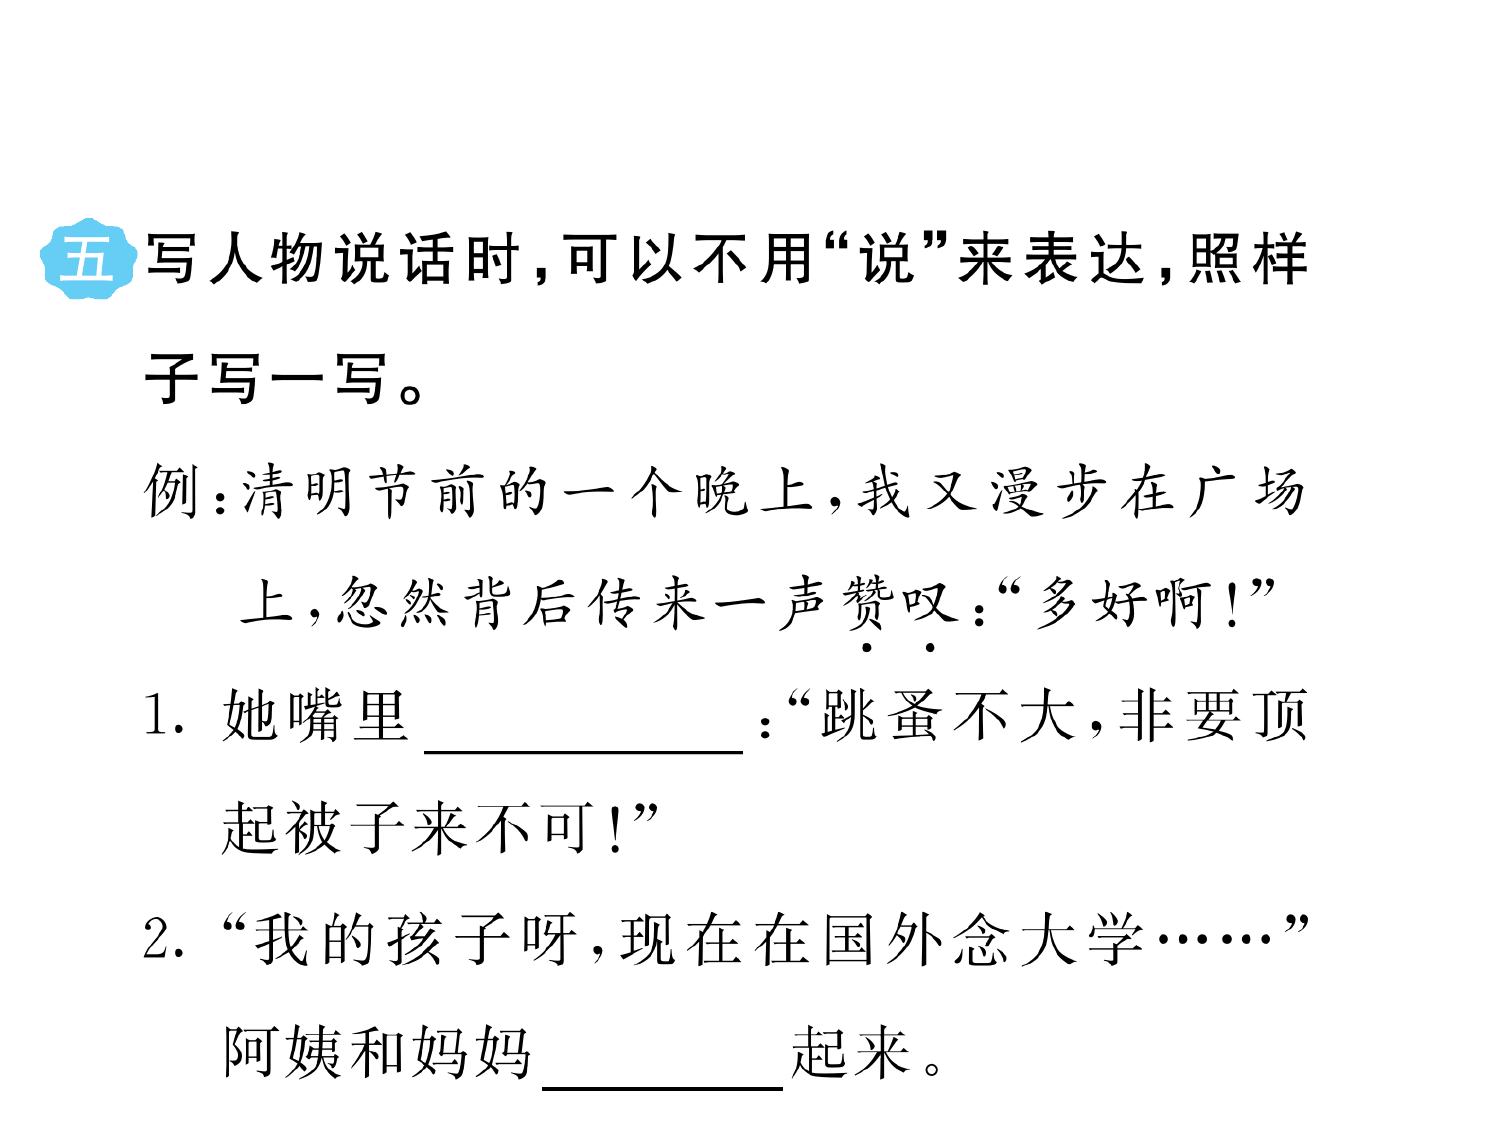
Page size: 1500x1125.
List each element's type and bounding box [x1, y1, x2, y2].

picture [35, 177, 1373, 1122]
